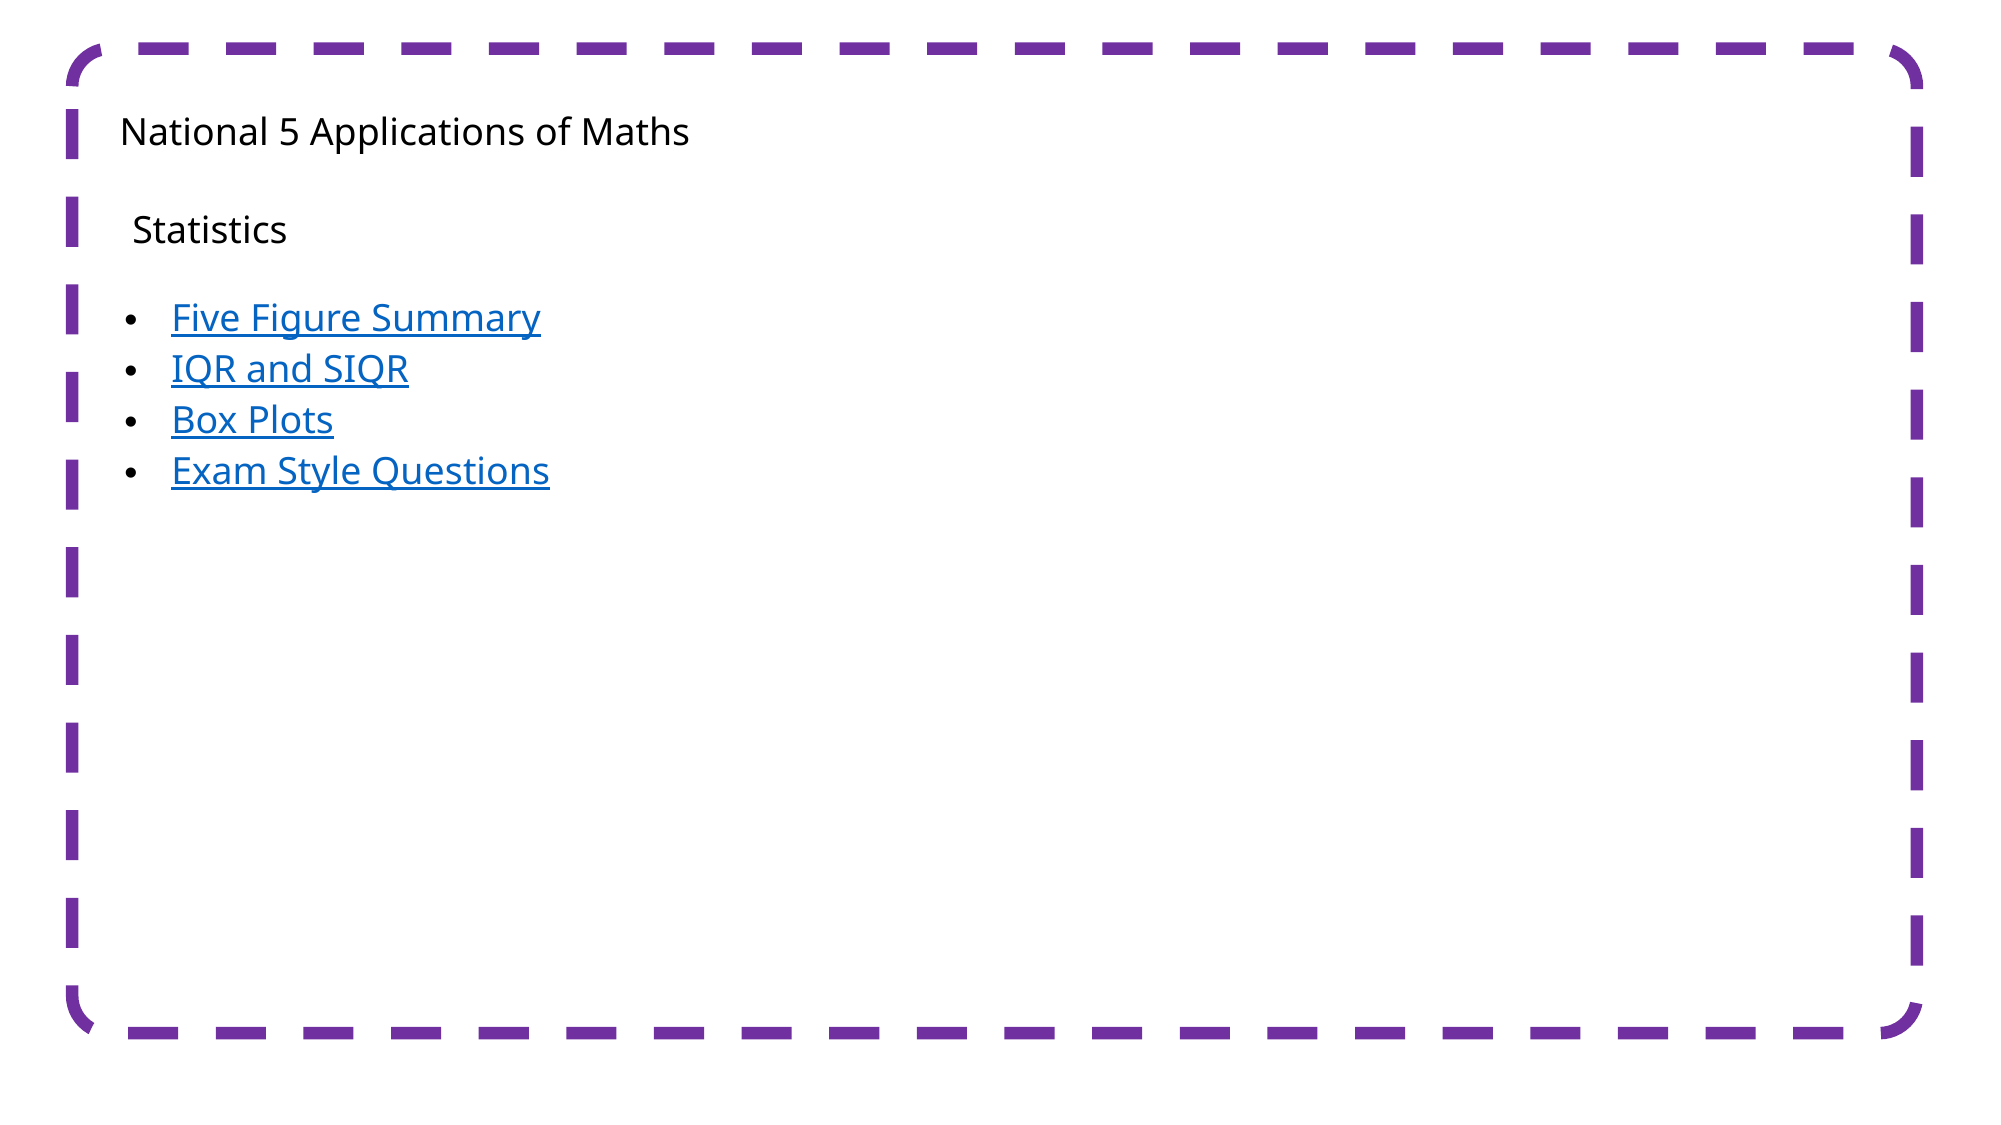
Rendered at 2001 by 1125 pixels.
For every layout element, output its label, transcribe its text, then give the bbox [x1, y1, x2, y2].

text_box [71, 47, 1919, 1035]
text_box Statistics [117, 198, 303, 259]
text_box National 5 Applications of Maths [104, 101, 706, 161]
text_box Five Figure Summary IQR and SIQR Box Plots Exam Style Questions [109, 286, 566, 506]
